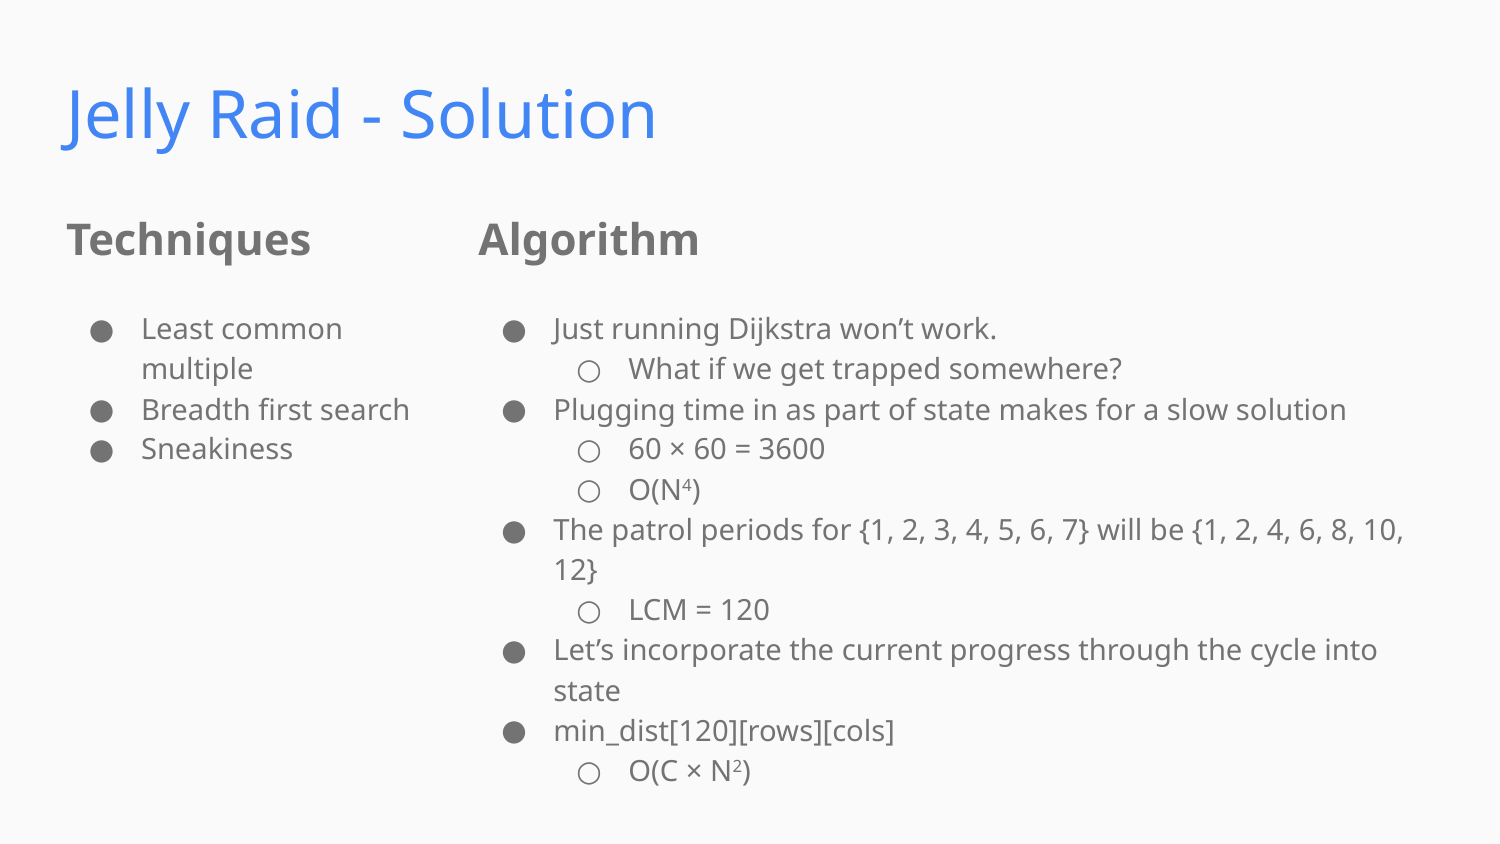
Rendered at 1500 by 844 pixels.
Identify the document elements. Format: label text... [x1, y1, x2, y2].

list Just running Dijkstra won’t work. What if we get trapped somewhere? Plugging time in as part of state makes for a slow solution 60 × 60 = 3600 O(N4) The patrol periods for {1, 2, 3, 4, 5, 6, 7} will be {1, 2, 4, 6, 8, 10, 12} LCM = 120 Let’s incorporate the current progress through the cycle into state min_dist[120][rows][cols] O(C × N2) [463, 290, 1431, 787]
list Algorithm [463, 189, 1449, 286]
list Least common multiple Breadth first search Sneakiness [51, 290, 463, 787]
title Jelly Raid - Solution [51, 64, 1449, 167]
list Techniques [51, 189, 447, 286]
